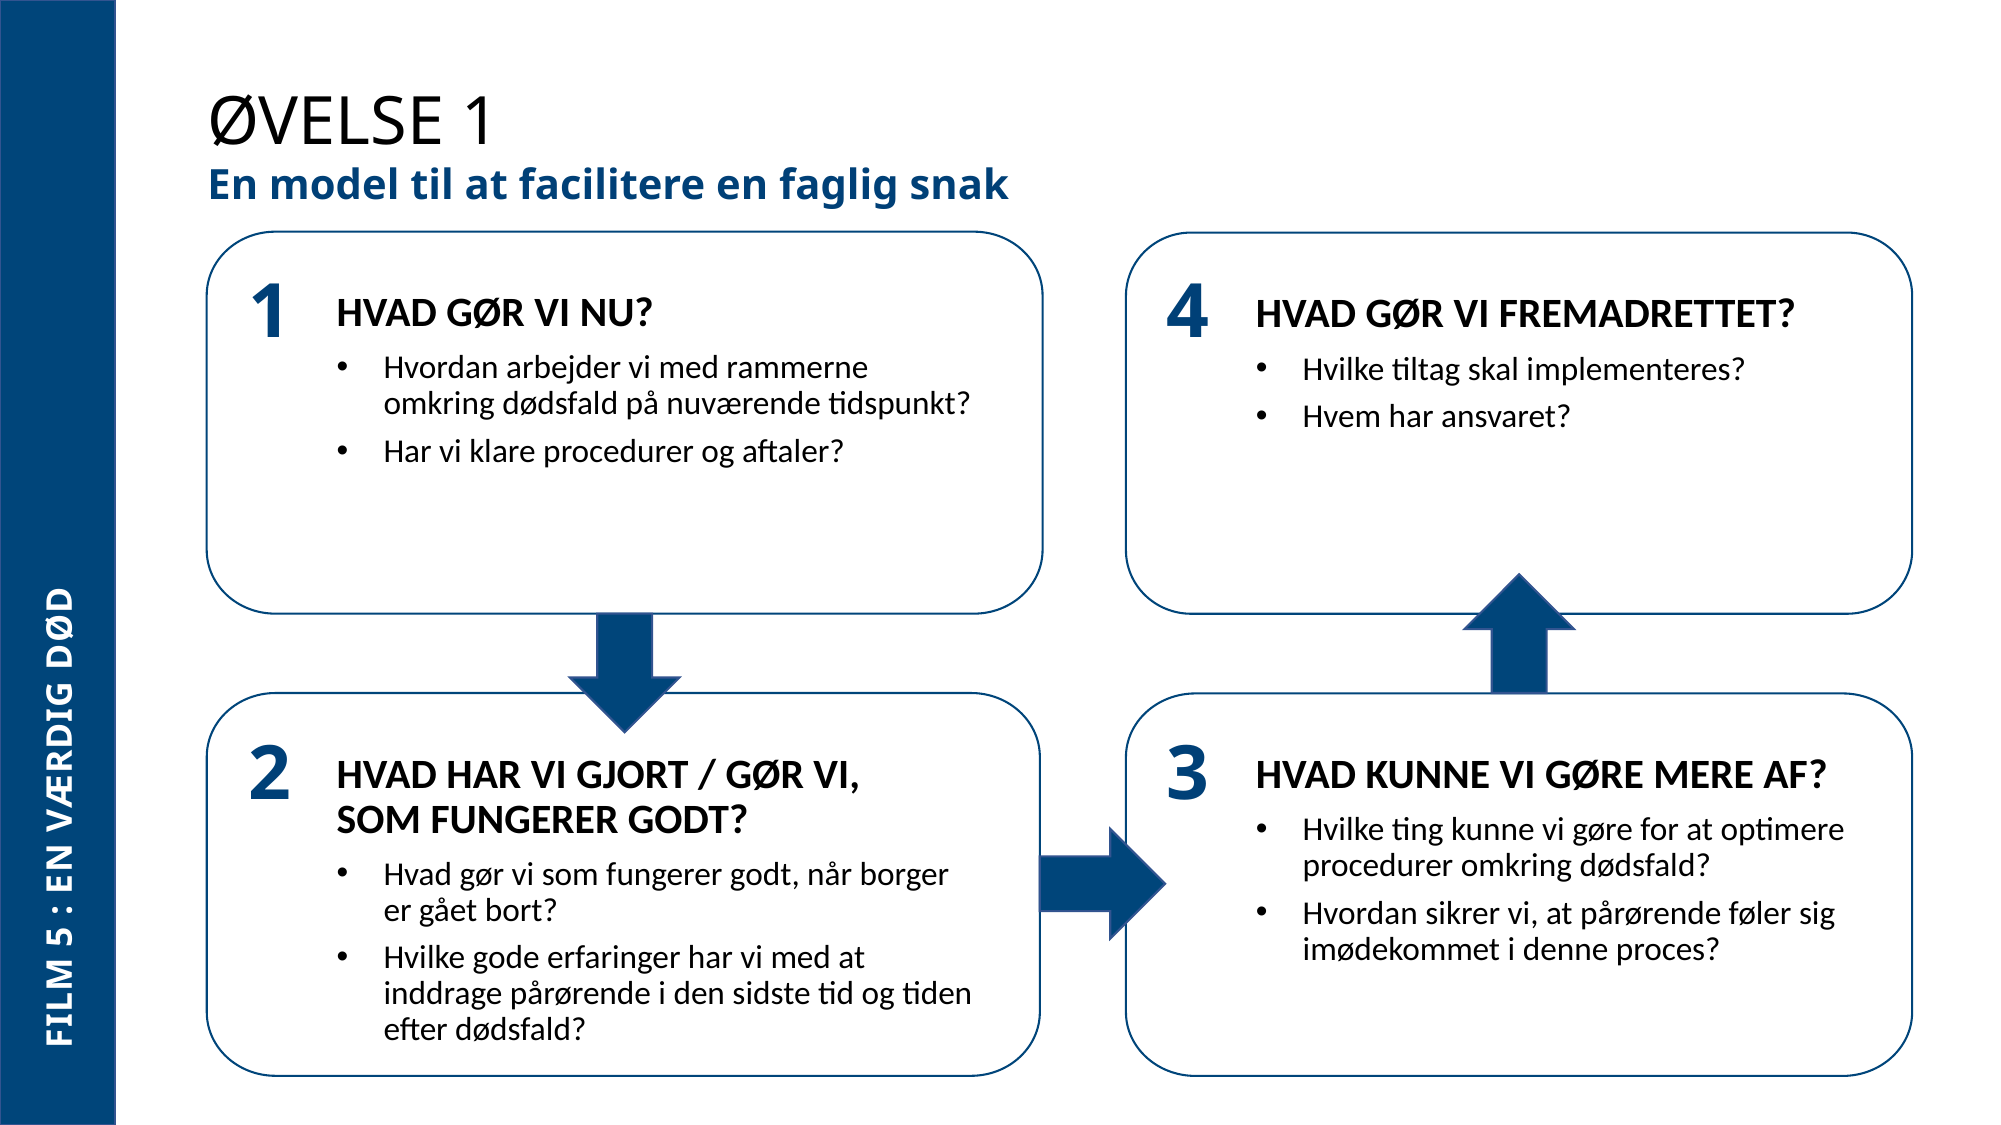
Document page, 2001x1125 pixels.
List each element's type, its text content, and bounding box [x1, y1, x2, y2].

text_box FILM 5 : EN VÆRDIG DØD [0, 0, 116, 1125]
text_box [206, 231, 1913, 1076]
text_box ØVELSE 1 En model til at facilitere en faglig snak [192, 70, 1914, 215]
